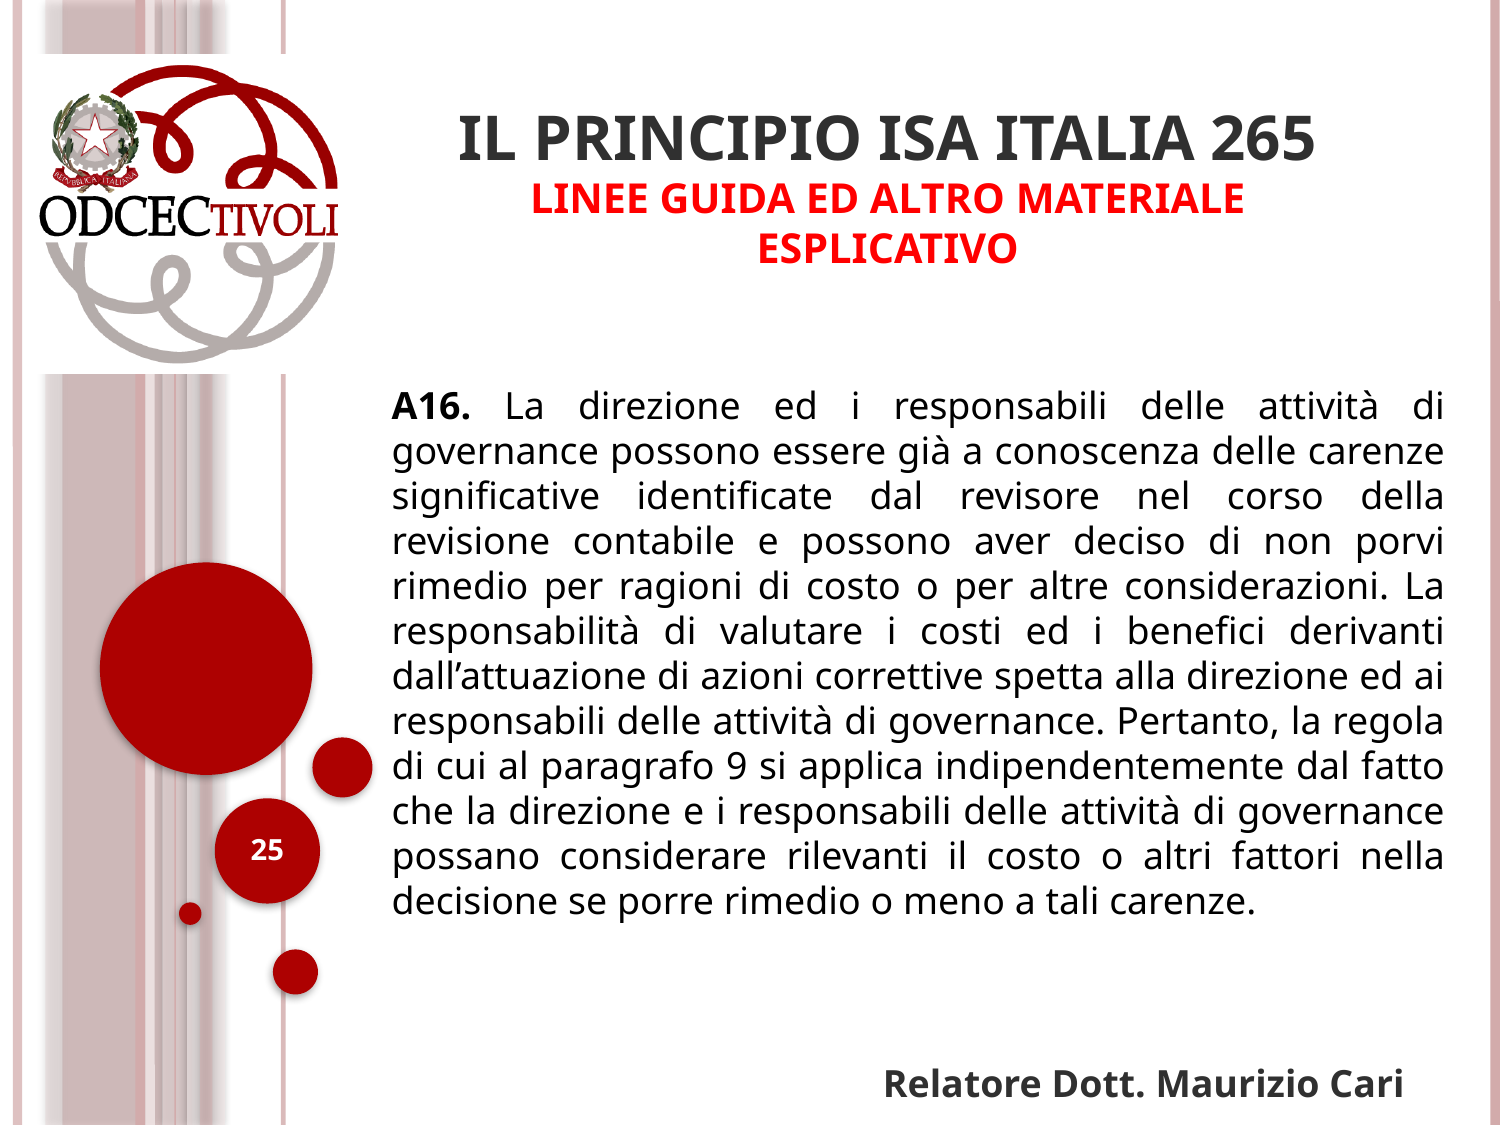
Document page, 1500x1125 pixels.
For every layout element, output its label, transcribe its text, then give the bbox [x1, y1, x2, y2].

picture [28, 54, 349, 374]
subtitle Relatore Dott. Maurizio Cari [868, 1052, 1456, 1113]
title Il principio ISA Italia 265 linee guida ed altro materiale esplicativo [381, 90, 1394, 279]
text_box A16. La direzione ed i responsabili delle attività di governance possono essere già a conoscenza delle carenze significative identificate dal revisore nel corso della revisione contabile e possono aver deciso di non porvi rimedio per ragioni di costo o per altre considerazioni. La responsabilità di valutare i costi ed i benefici derivanti dall’attuazione di azioni correttive spetta alla direzione ed ai responsabili delle attività di governance. Pertanto, la regola di cui al paragrafo 9 si applica indipendentemente dal fatto che la direzione e i responsabili delle attività di governance possano considerare rilevanti il costo o altri fattori nella decisione se porre rimedio o meno a tali carenze. [376, 374, 1461, 930]
slide_number 25 [217, 808, 318, 894]
